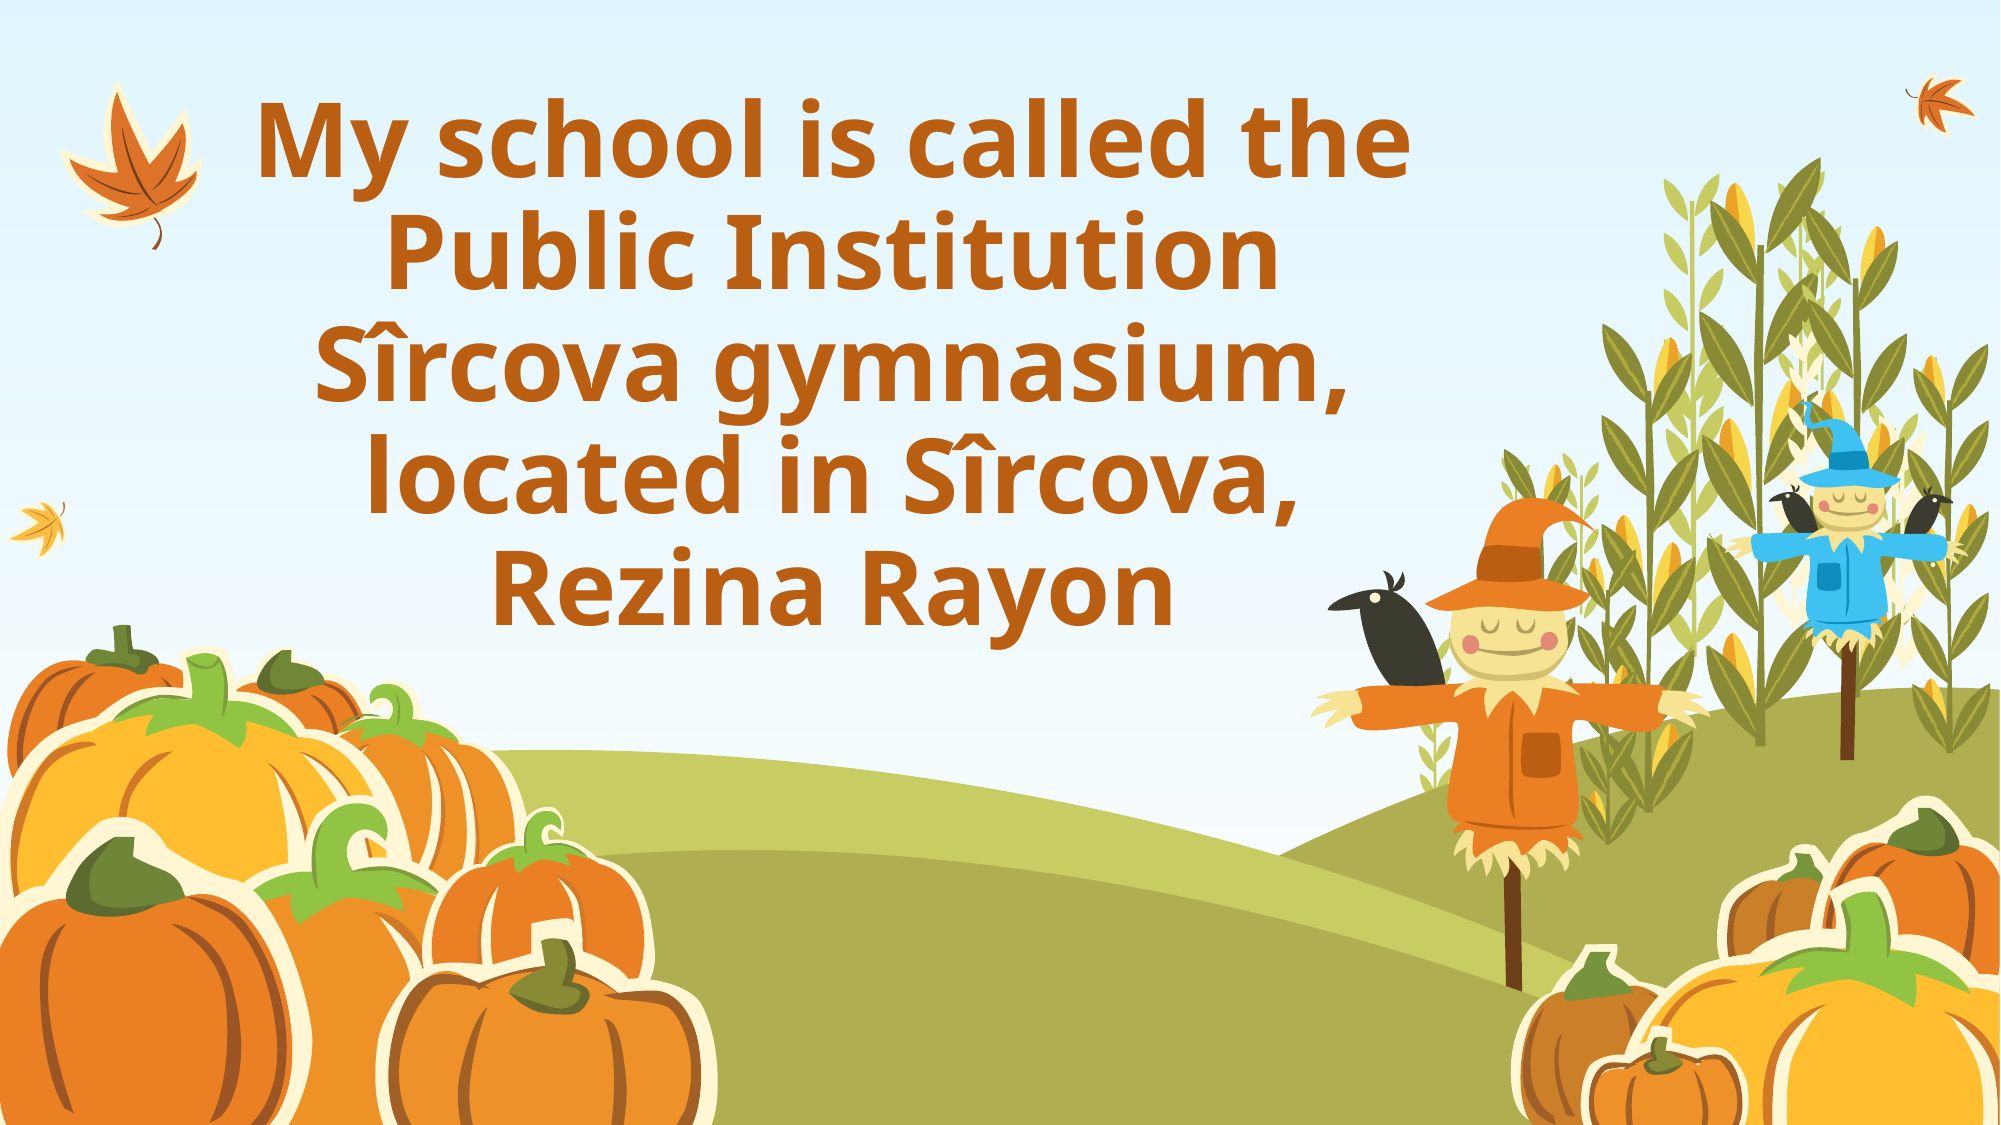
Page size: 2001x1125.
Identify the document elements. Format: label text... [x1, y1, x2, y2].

title My school is called the Public Institution Sîrcova gymnasium, located in Sîrcova, Rezina Rayon [172, 80, 1495, 656]
